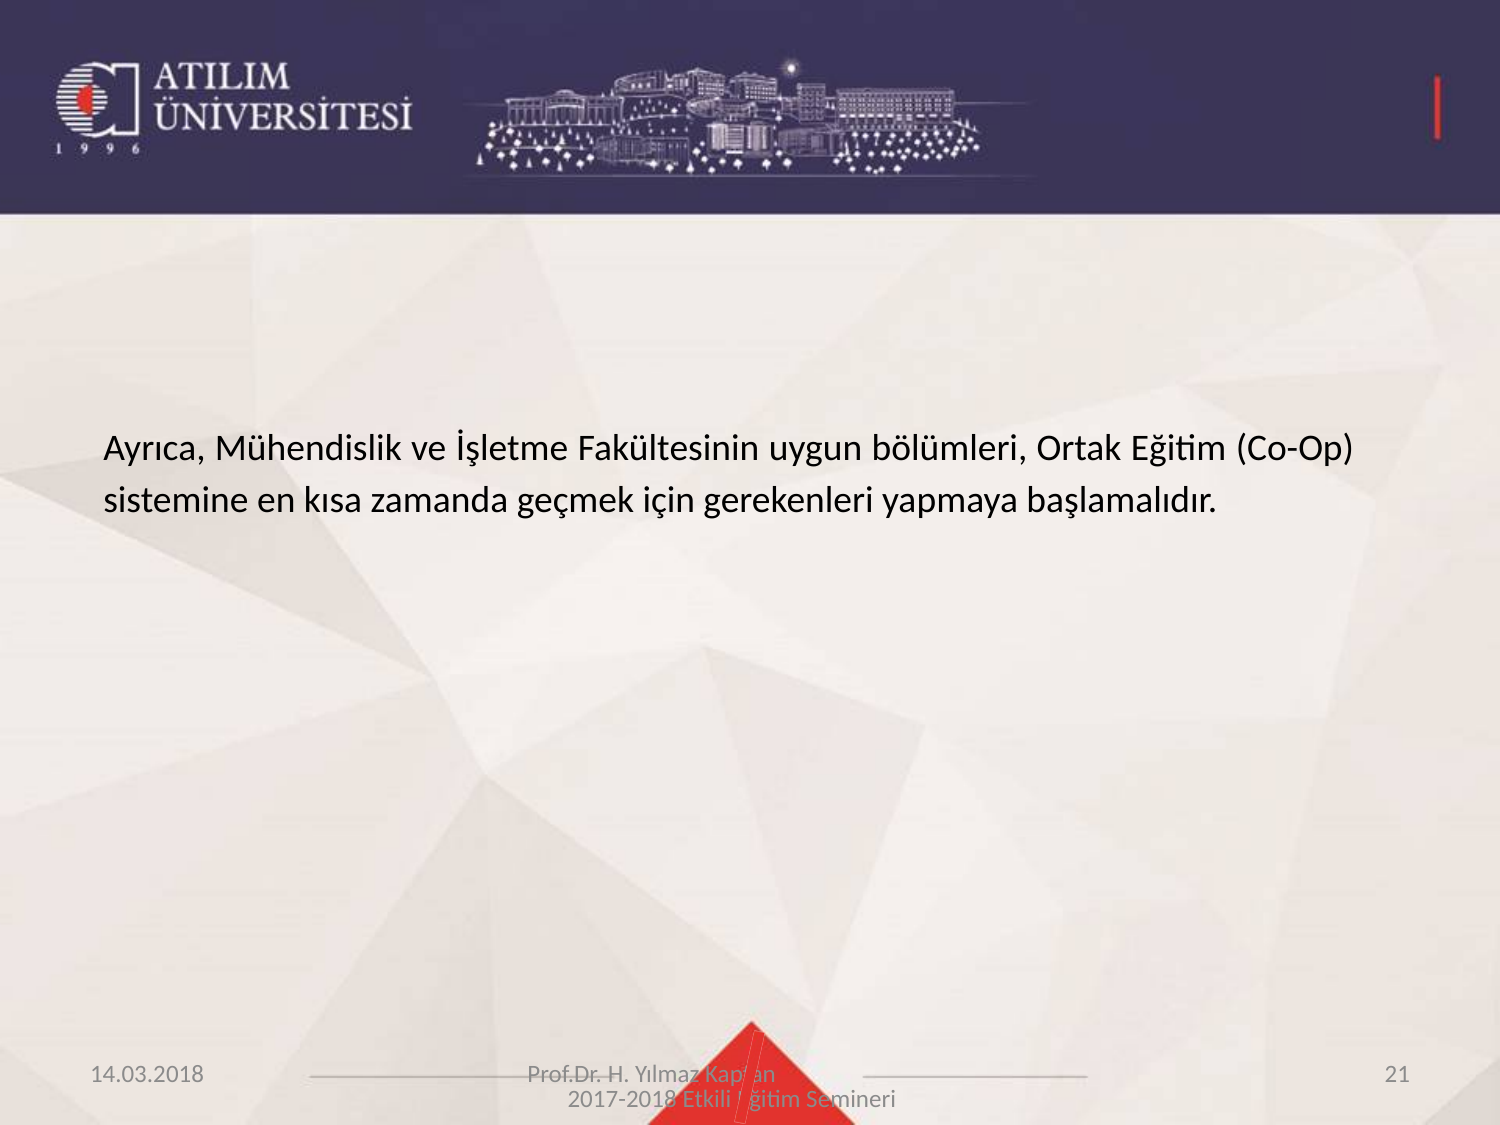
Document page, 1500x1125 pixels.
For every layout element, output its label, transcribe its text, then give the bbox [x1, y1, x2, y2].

slide_number 21 [1074, 1042, 1425, 1103]
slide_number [75, 1042, 425, 1103]
footer Prof.Dr. H. Yılmaz Kaptan 2017-2018 Etkili Eğitim Semineri [512, 1042, 988, 1103]
text_box Ayrıca, Mühendislik ve İşletme Fakültesinin uygun bölümleri, Ortak Eğitim (Co-Op) sistemine en kısa zamanda geçmek için gerekenleri yapmaya başlamalıdır. [88, 408, 1380, 528]
picture [0, 0, 1500, 1125]
